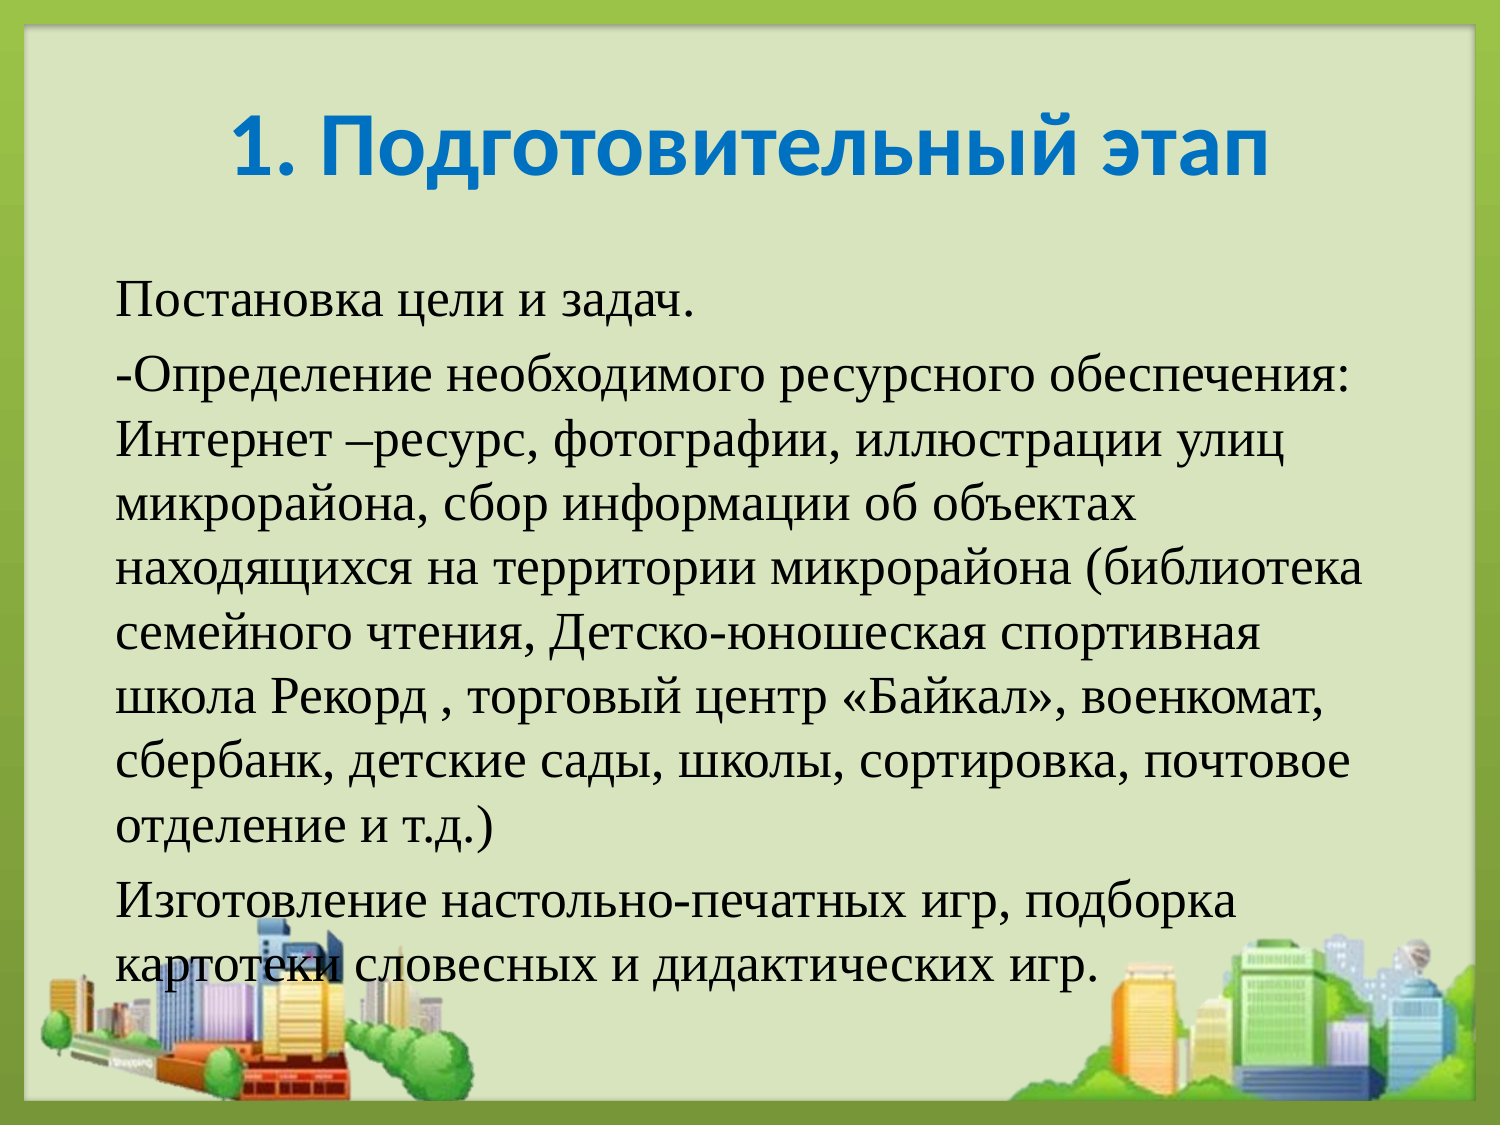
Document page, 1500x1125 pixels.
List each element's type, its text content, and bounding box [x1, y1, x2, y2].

title 1. Подготовительный этап [75, 45, 1425, 233]
picture [29, 881, 509, 1100]
list Постановка цели и задач. -Определение необходимого ресурсного обеспечения: Интернет –ресурс, фотографии, иллюстрации улиц микрорайона, сбор информации об объектах находящихся на территории микрорайона (библиотека семейного чтения, Детско-юношеская спортивная школа Рекорд , торговый центр «Байкал», военкомат, сбербанк, детские сады, школы, сортировка, почтовое отделение и т.д.) Изготовление настольно-печатных игр, подборка картотеки словесных и дидактических игр. [100, 255, 1425, 1005]
picture [903, 853, 1475, 1100]
